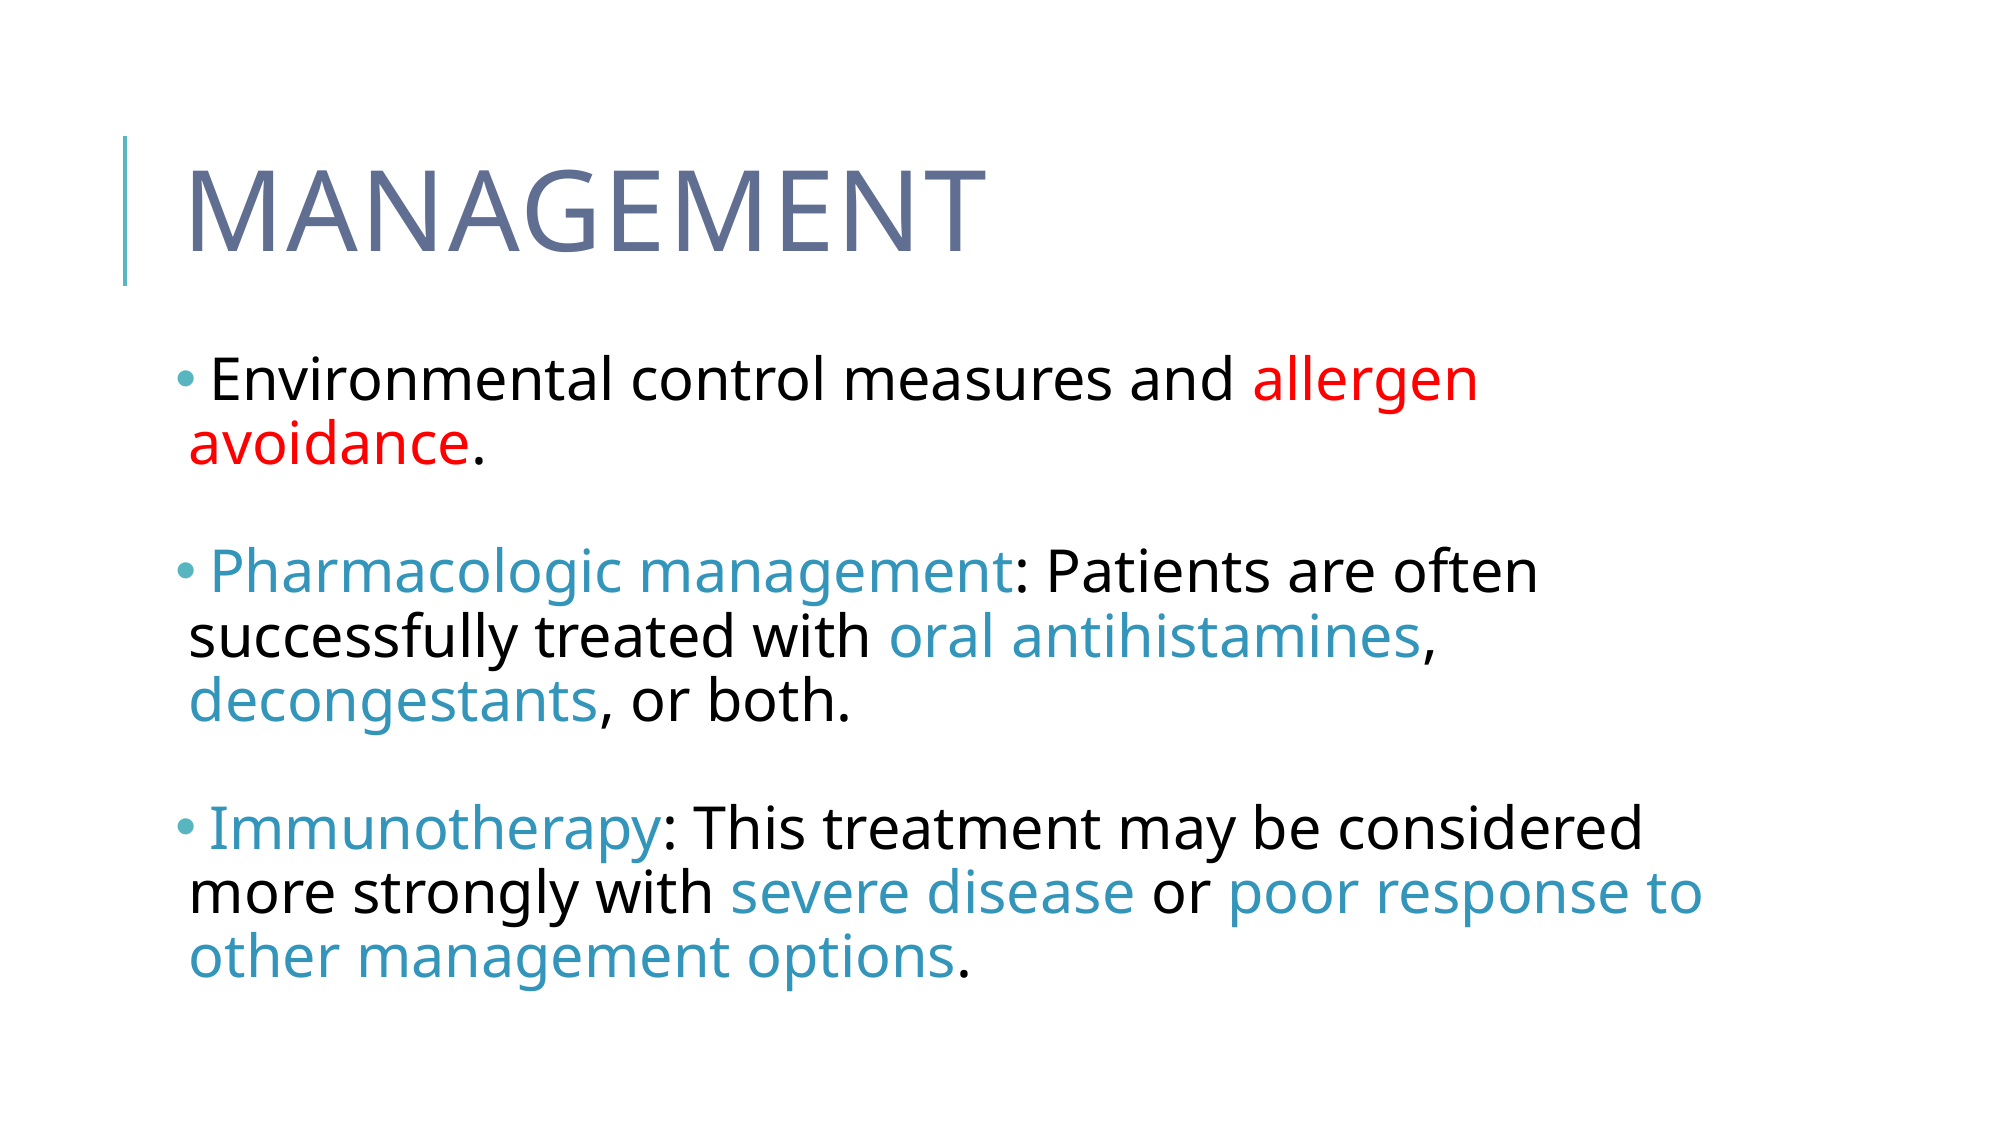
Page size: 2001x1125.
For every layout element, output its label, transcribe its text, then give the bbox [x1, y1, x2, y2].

list Environmental control measures and allergen avoidance. Pharmacologic management: Patients are often successfully treated with oral antihistamines, decongestants, or both. Immunotherapy: This treatment may be considered more strongly with severe disease or poor response to other management options. [168, 341, 1763, 1002]
title Management [168, 96, 1763, 341]
